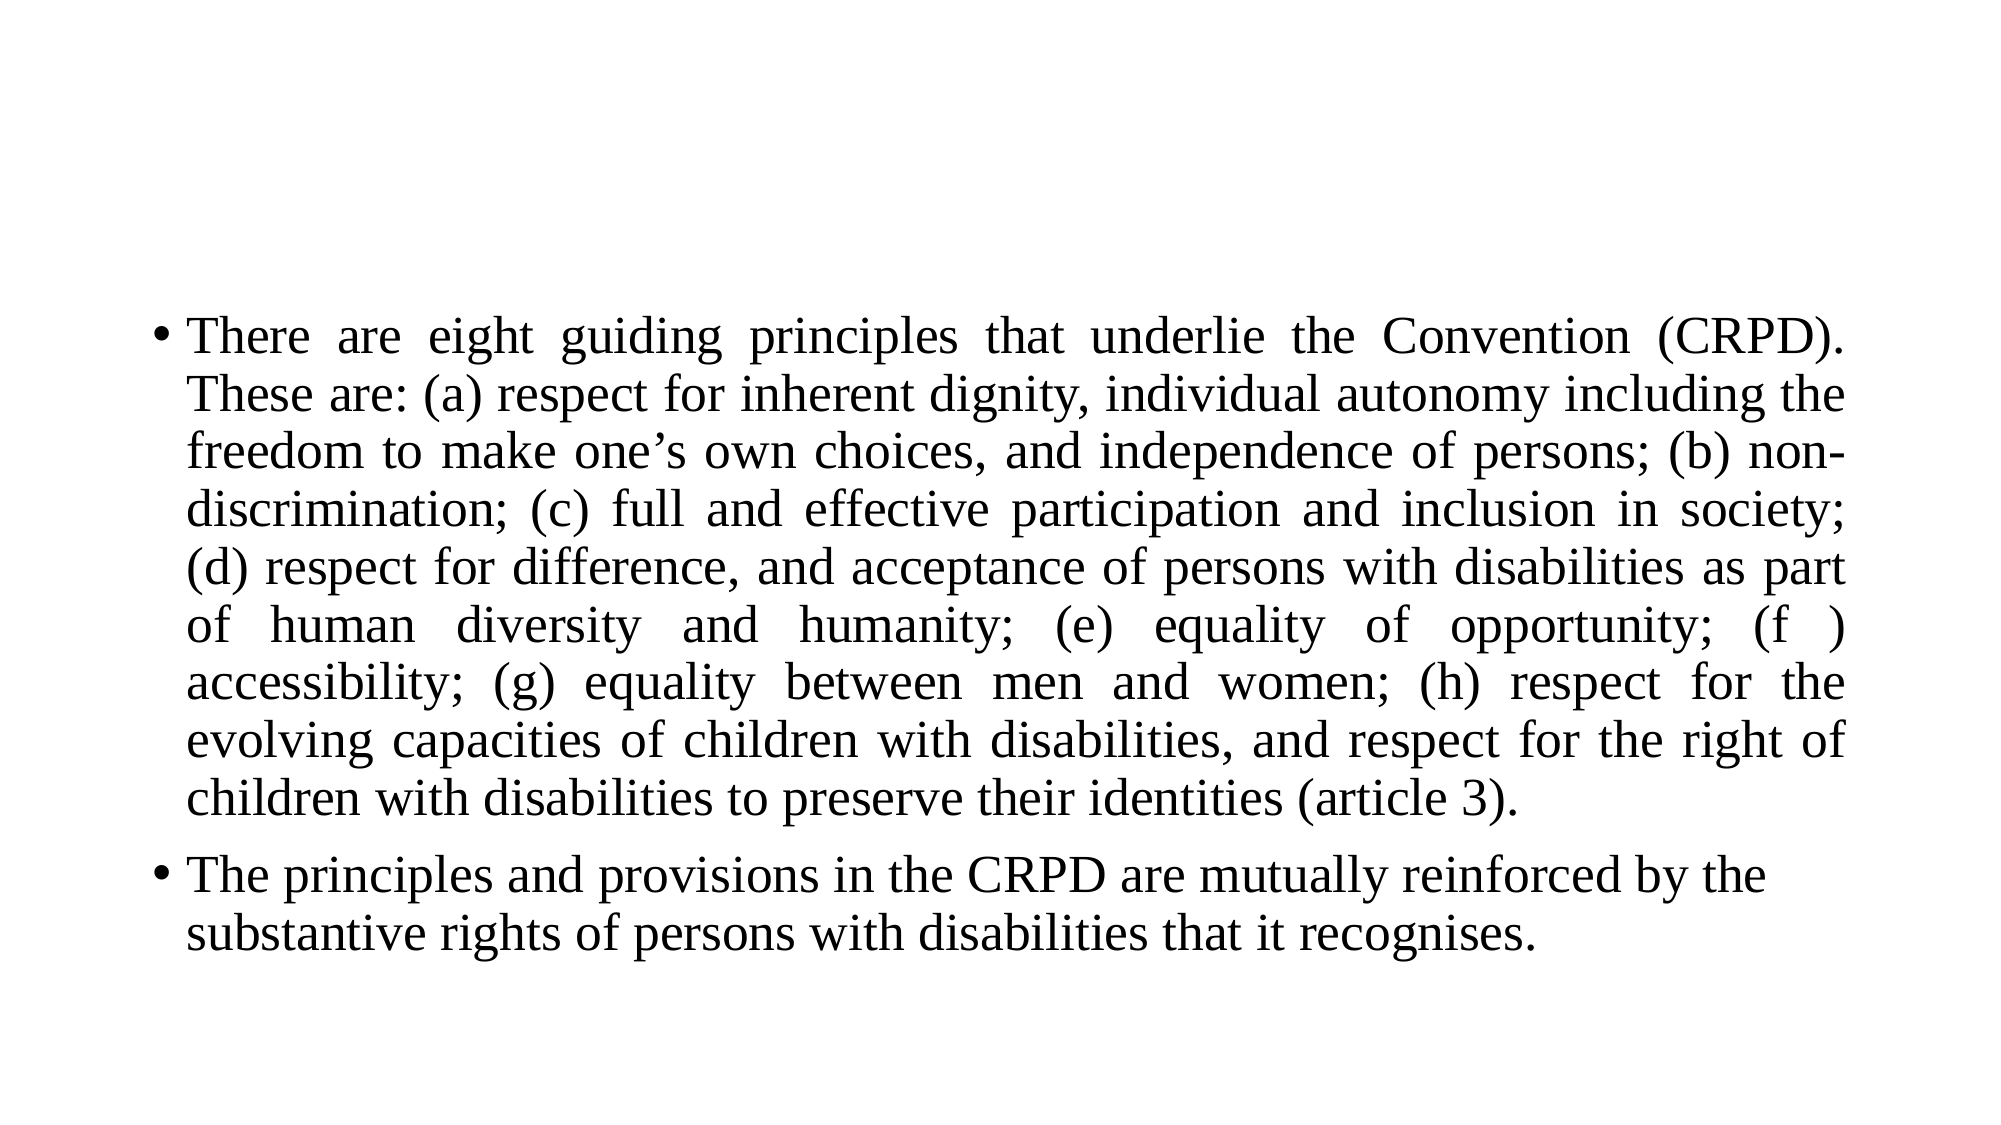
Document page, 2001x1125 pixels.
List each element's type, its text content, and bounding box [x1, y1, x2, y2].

list There are eight guiding principles that underlie the Convention (CRPD). These are: (a) respect for inherent dignity, individual autonomy including the freedom to make one’s own choices, and independence of persons; (b) non-discrimination; (c) full and effective participation and inclusion in society; (d) respect for difference, and acceptance of persons with disabilities as part of human diversity and humanity; (e) equality of opportunity; (f ) accessibility; (g) equality between men and women; (h) respect for the evolving capacities of children with disabilities, and respect for the right of children with disabilities to preserve their identities (article 3). The principles and provisions in the CRPD are mutually reinforced by the substantive rights of persons with disabilities that it recognises. [137, 299, 1863, 1014]
